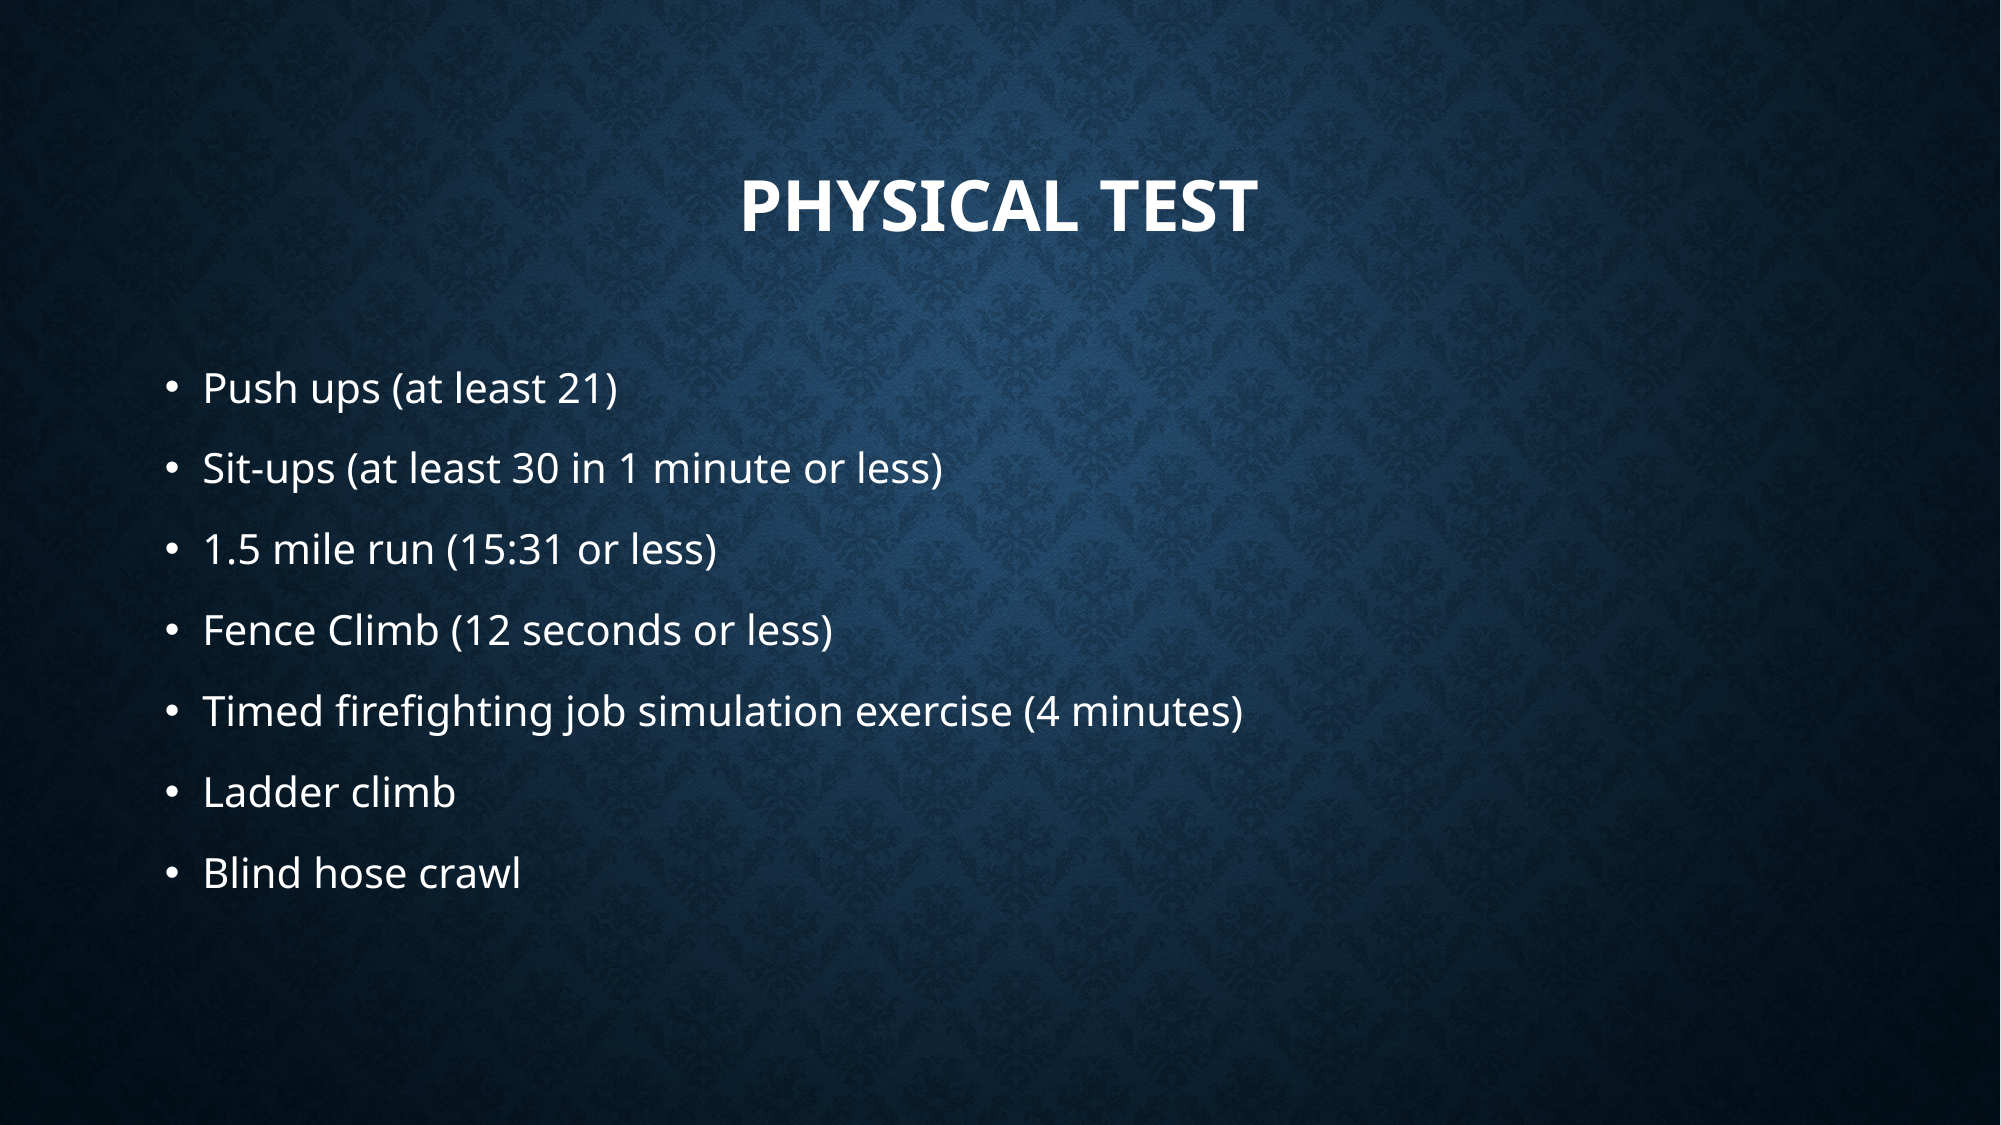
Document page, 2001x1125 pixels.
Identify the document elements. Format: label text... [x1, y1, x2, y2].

title PHYSICAL TEST [149, 99, 1849, 318]
list Push ups (at least 21) Sit-ups (at least 30 in 1 minute or less) 1.5 mile run (15:31 or less) Fence Climb (12 seconds or less) Timed firefighting job simulation exercise (4 minutes) Ladder climb Blind hose crawl [149, 343, 1849, 950]
